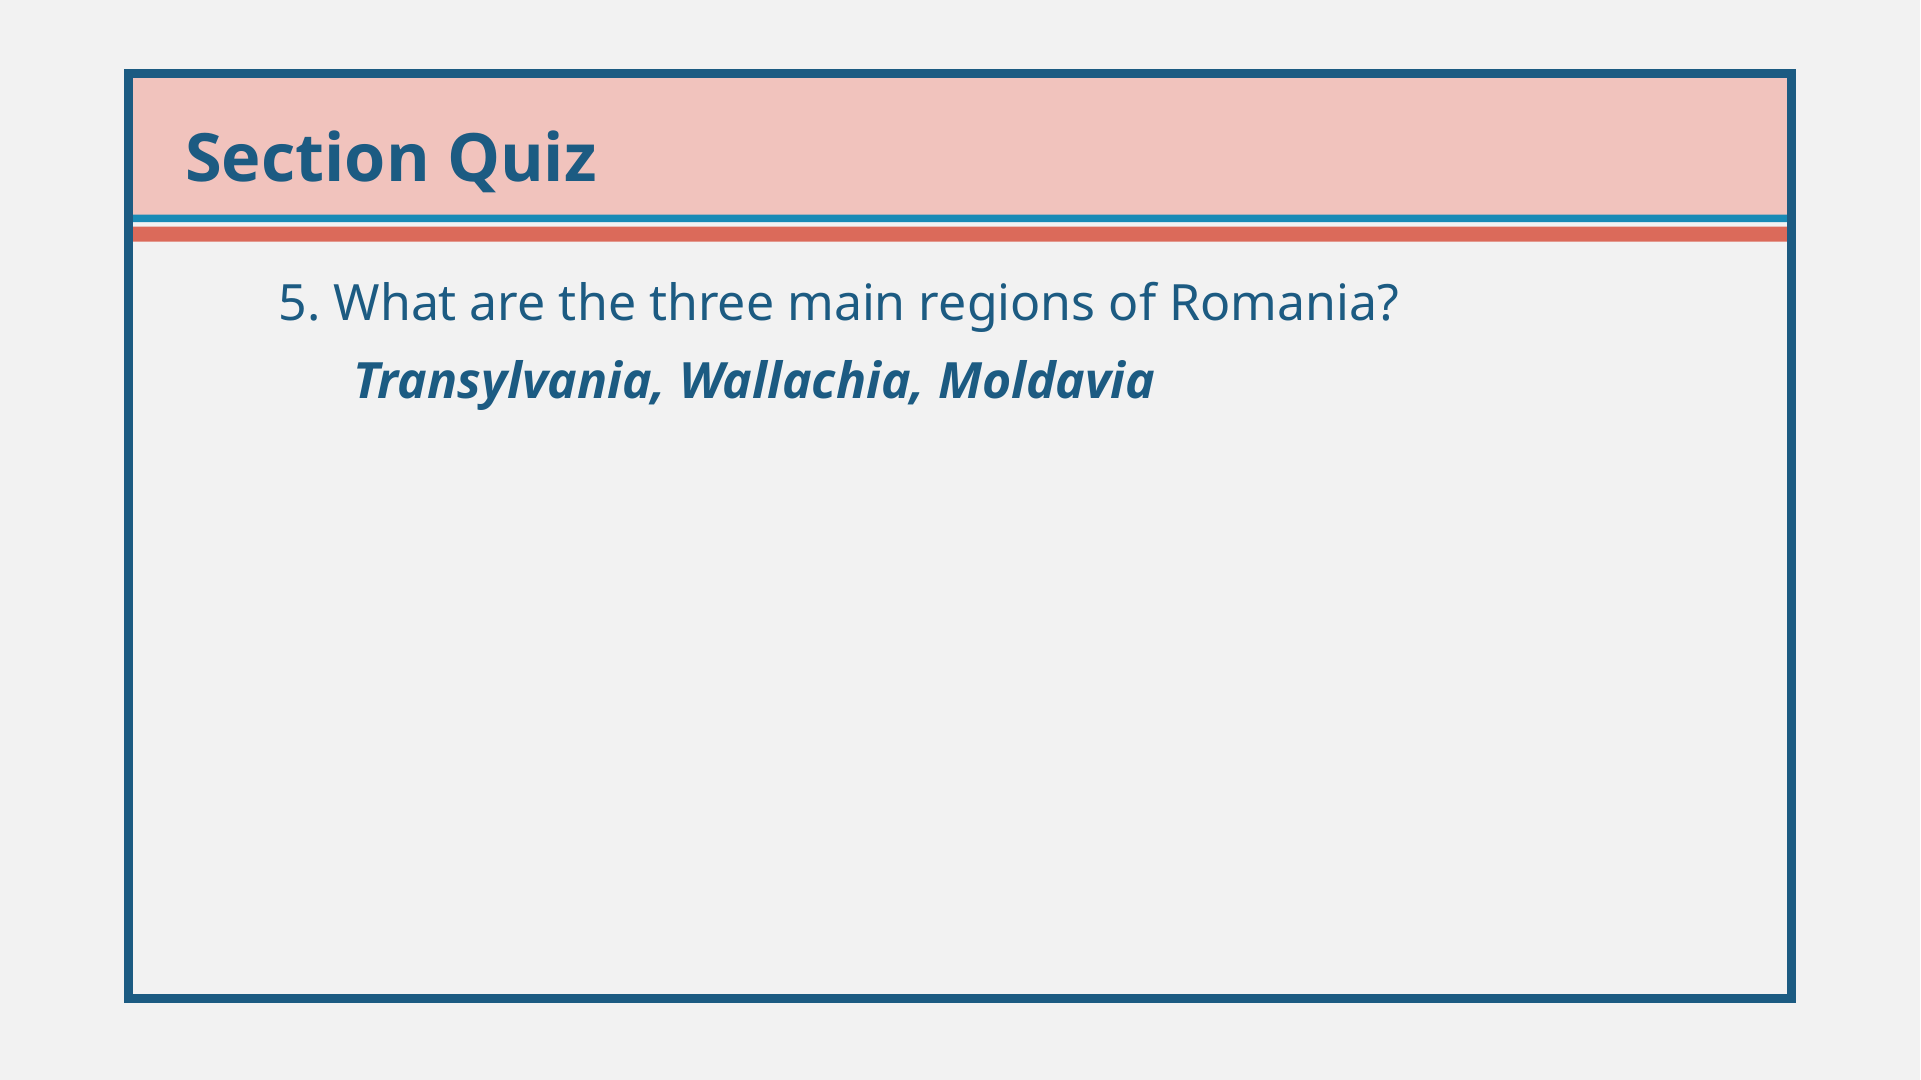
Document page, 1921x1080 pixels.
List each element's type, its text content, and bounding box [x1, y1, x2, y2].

list 5. What are the three main regions of Romania? Transylvania, Wallachia, Moldavia [170, 262, 1731, 974]
